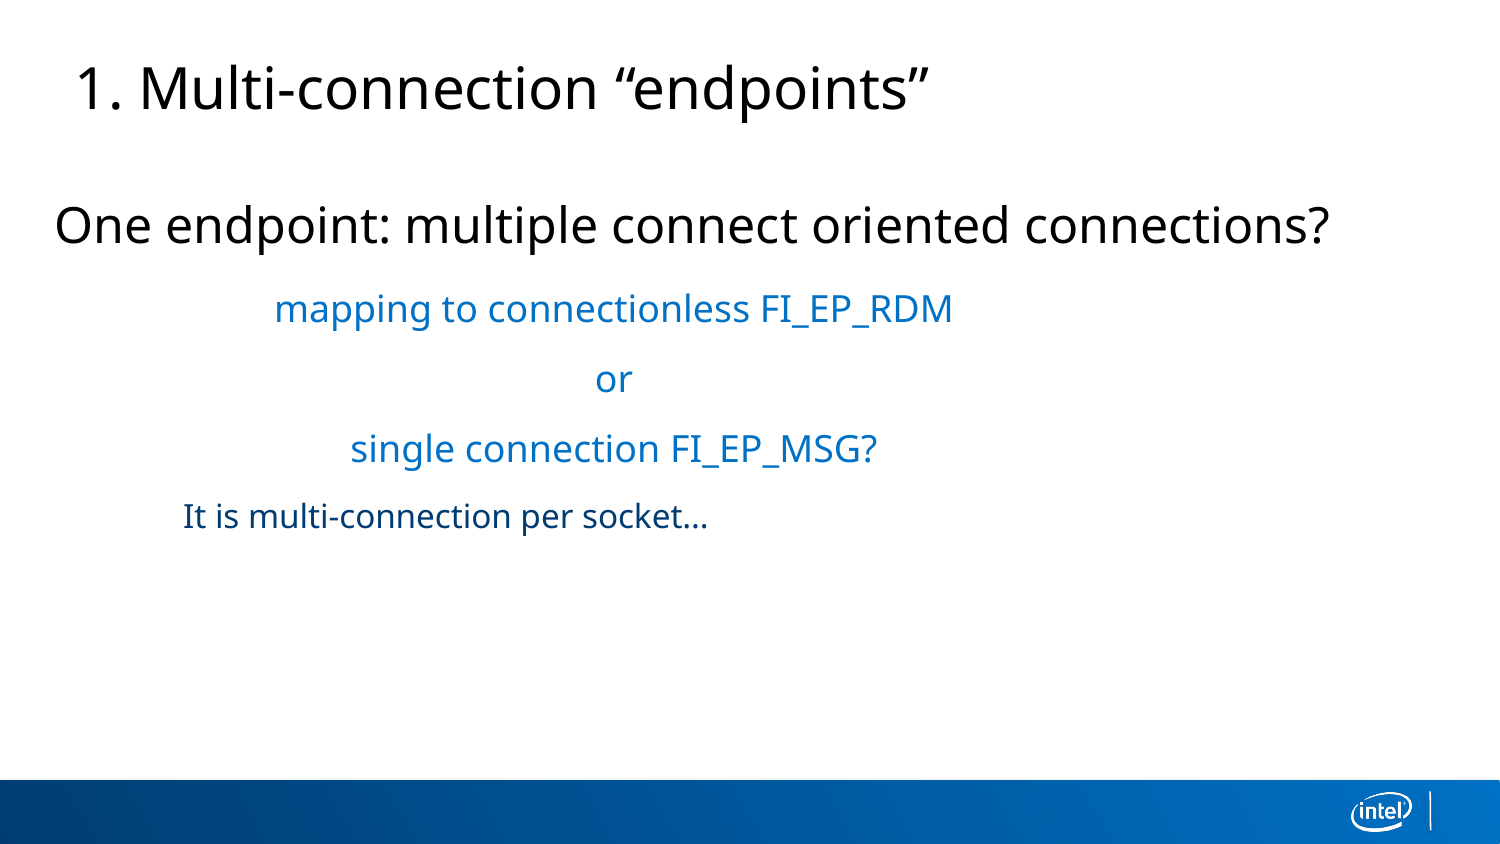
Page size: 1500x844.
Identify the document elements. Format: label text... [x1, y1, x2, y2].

picture [1351, 792, 1412, 832]
list One endpoint: multiple connect oriented connections? [54, 193, 1363, 715]
title Multi-connection “endpoints” [74, 50, 1425, 194]
text_box mapping to connectionless FI_EP_RDM or single connection FI_EP_MSG? It is multi-connection per socket… [146, 284, 1092, 454]
